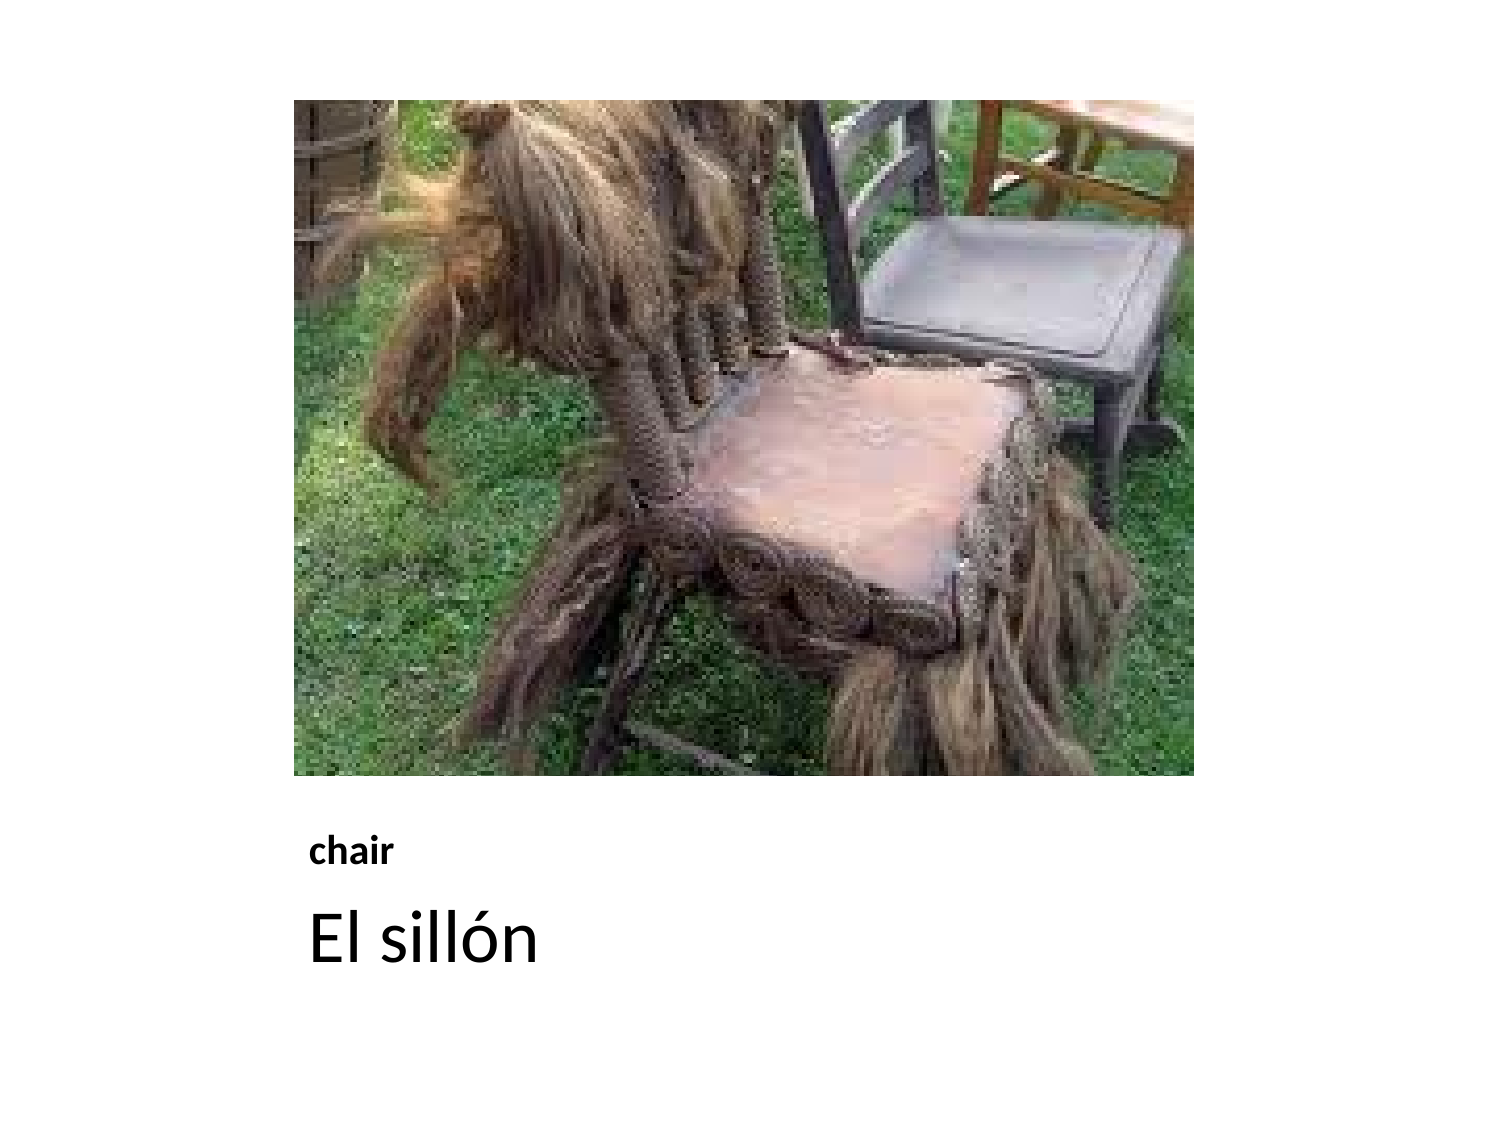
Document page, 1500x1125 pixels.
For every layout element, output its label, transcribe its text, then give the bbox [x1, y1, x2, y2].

title chair [294, 787, 1194, 880]
list El sillón [294, 880, 1194, 1013]
picture [293, 100, 1195, 776]
